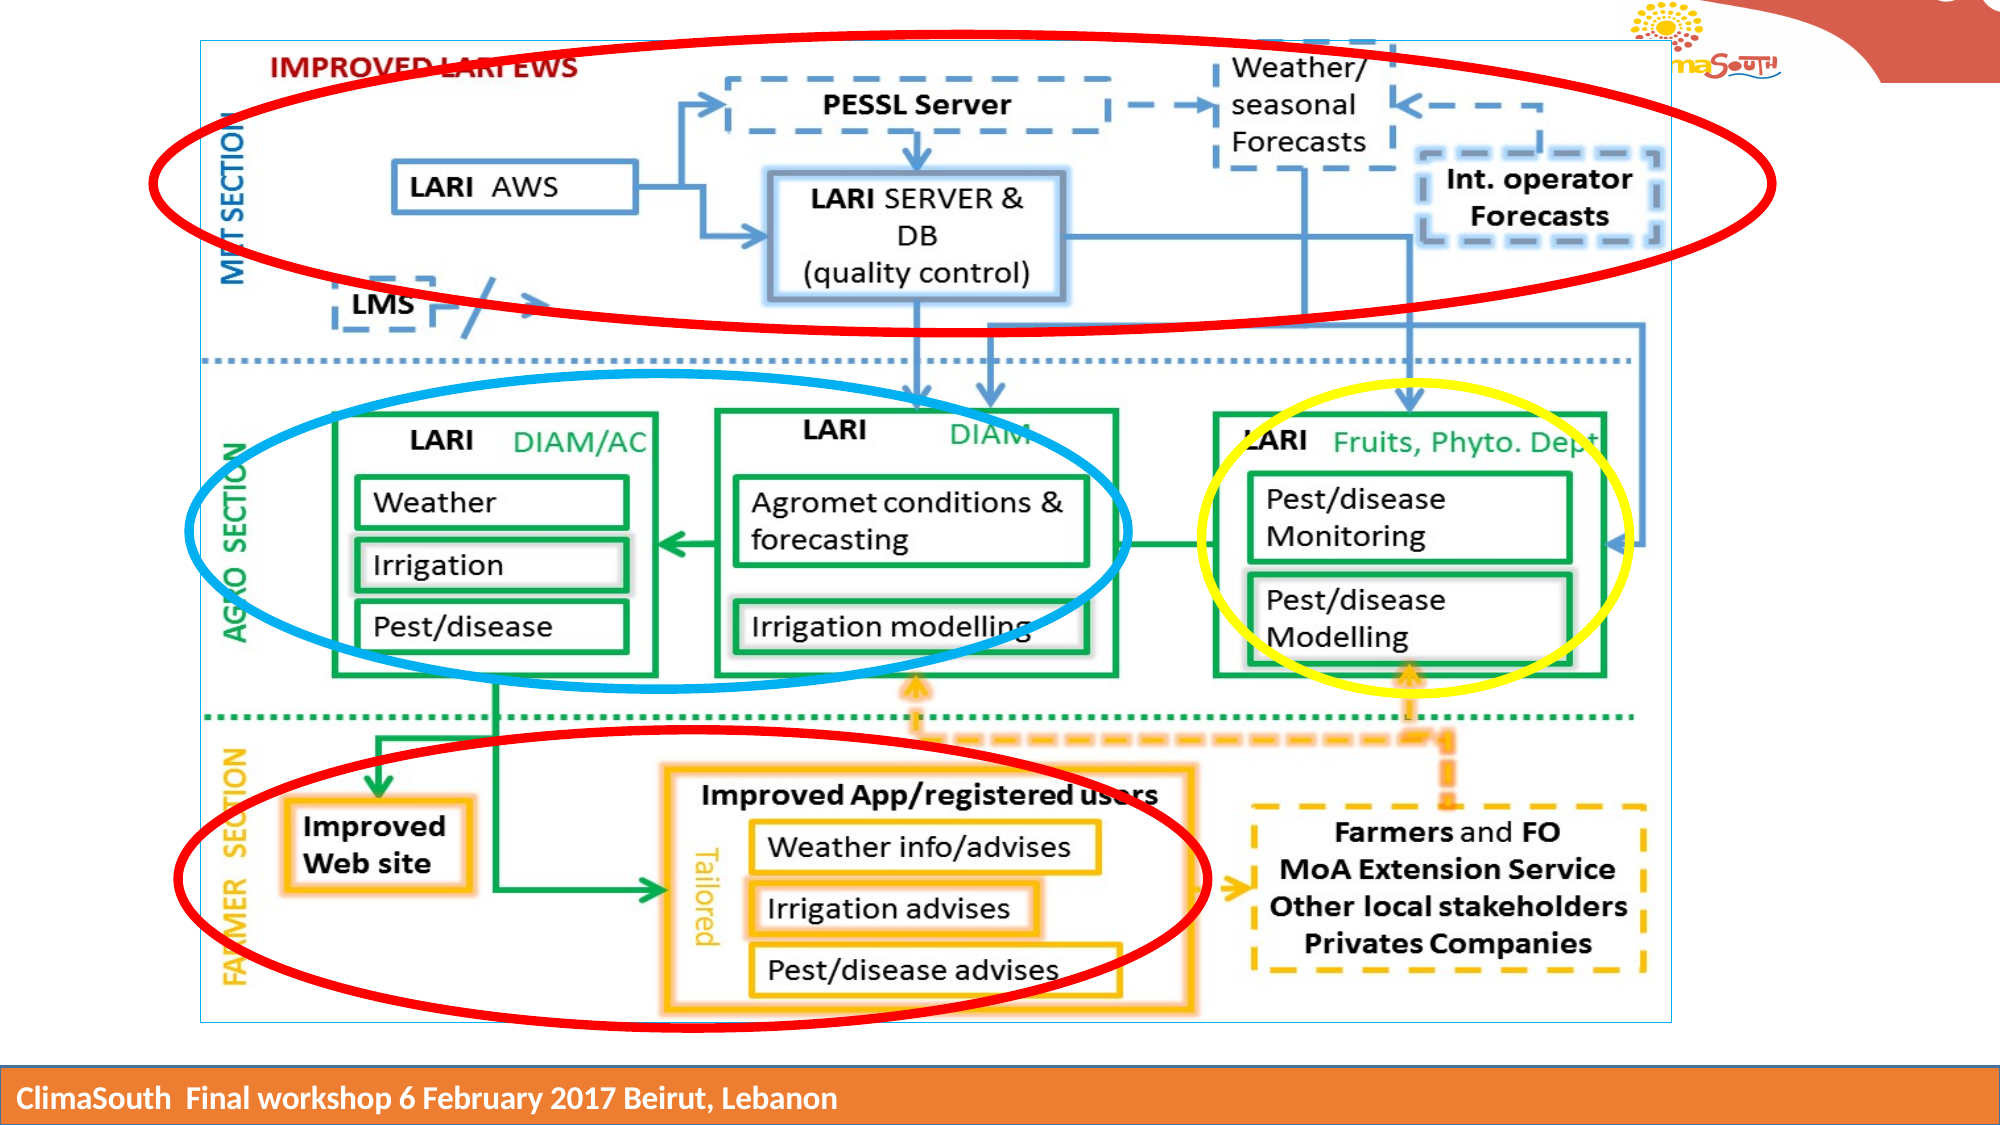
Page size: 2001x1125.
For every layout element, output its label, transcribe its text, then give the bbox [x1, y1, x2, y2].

text_box [1672, 110, 1773, 257]
text_box [152, 132, 200, 235]
text_box ClimaSouth Final workshop 6 February 2017 Beirut, Lebanon [0, 1065, 2000, 1125]
picture [200, 39, 1672, 1023]
picture [1613, 0, 2000, 83]
picture [202, 379, 1123, 684]
text_box [177, 834, 200, 924]
text_box [547, 1023, 839, 1030]
text_box [188, 495, 200, 568]
text_box [724, 33, 1201, 40]
